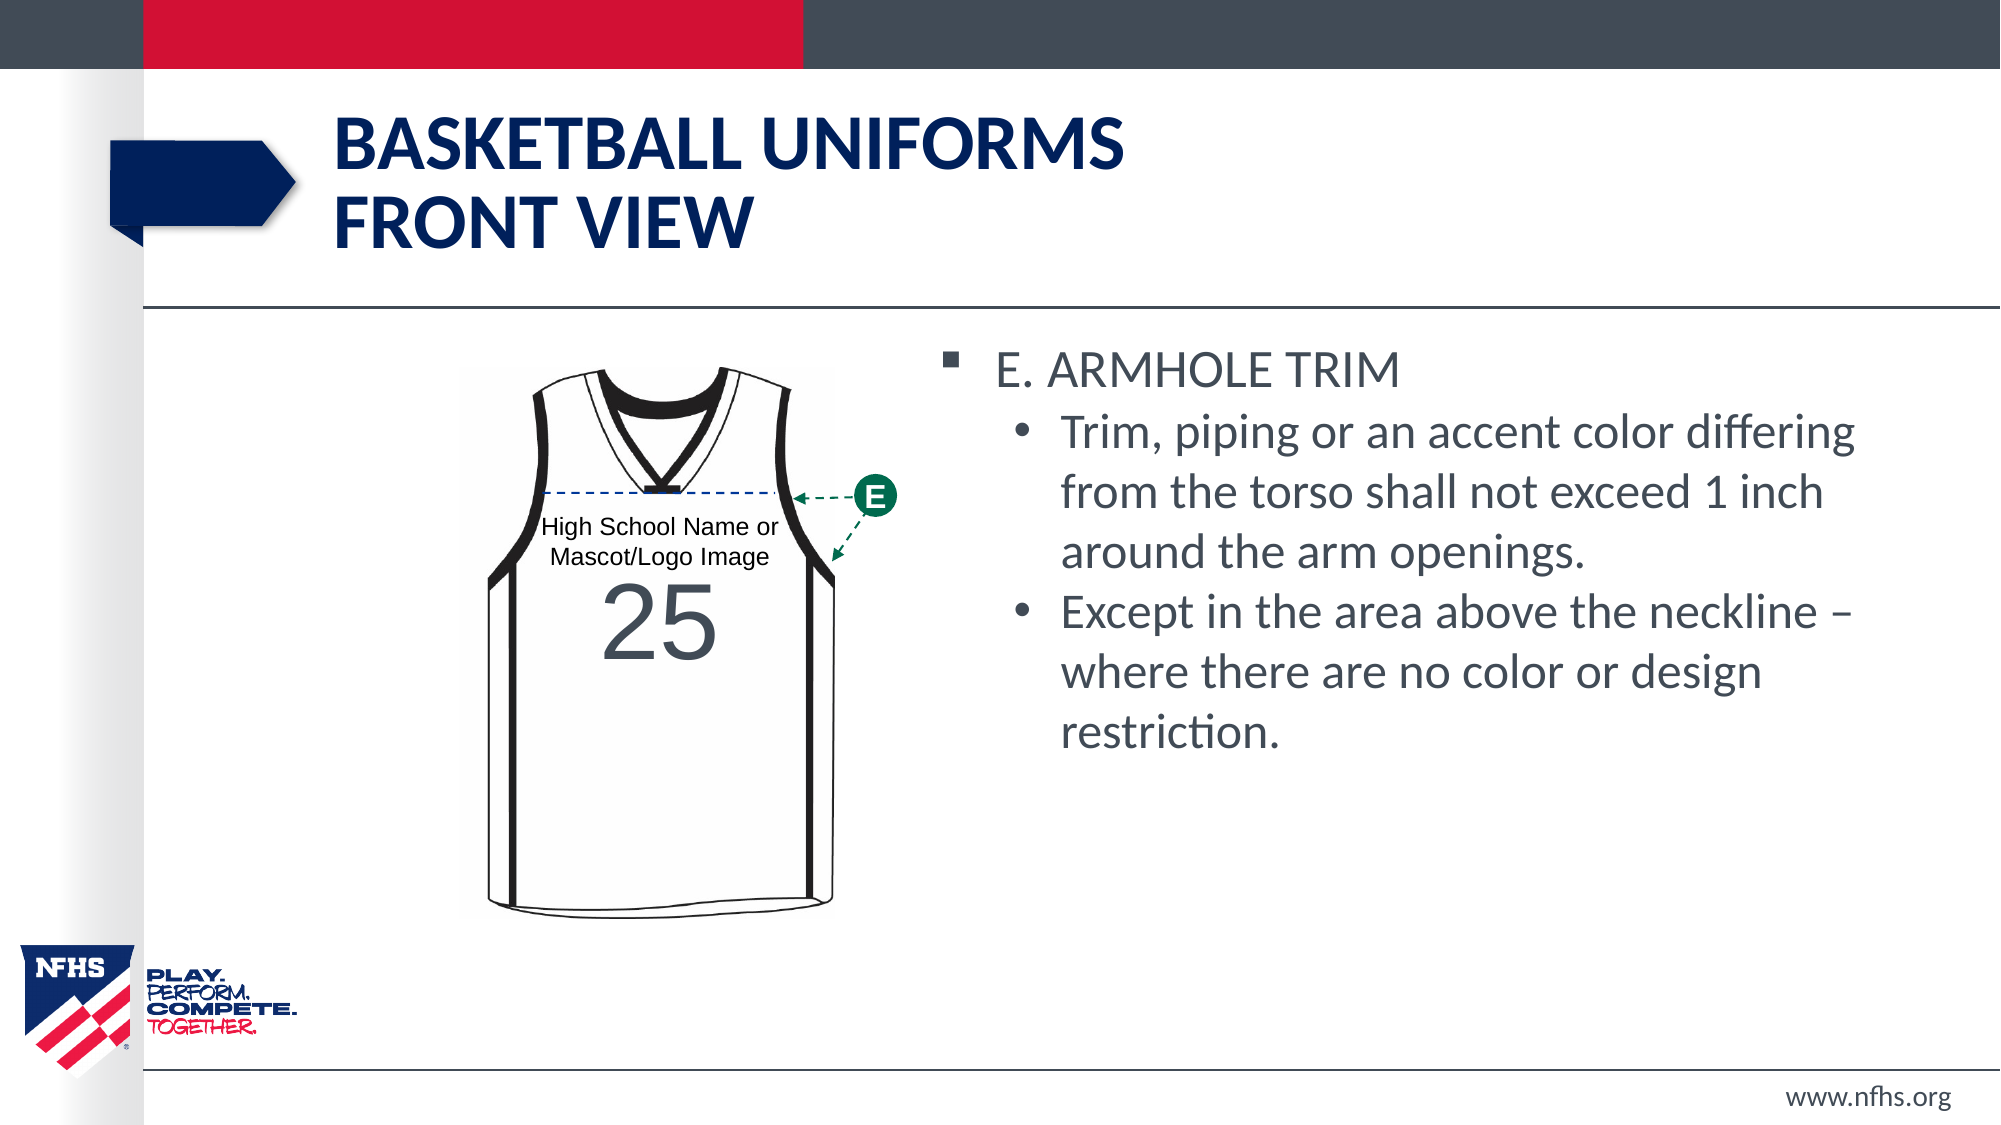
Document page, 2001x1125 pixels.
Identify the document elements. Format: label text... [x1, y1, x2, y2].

picture [459, 366, 836, 919]
picture [20, 945, 297, 1079]
list E. ARMHOLE TRIM Trim, piping or an accent color differing from the torso shall not exceed 1 inch around the arm openings. Except in the area above the neckline – where there are no color or design restriction. [923, 326, 1964, 1038]
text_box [799, 491, 867, 566]
footer www.nfhs.org [1639, 1070, 1967, 1119]
title Basketball Uniforms Front View [318, 85, 1964, 285]
text_box E [855, 473, 898, 517]
